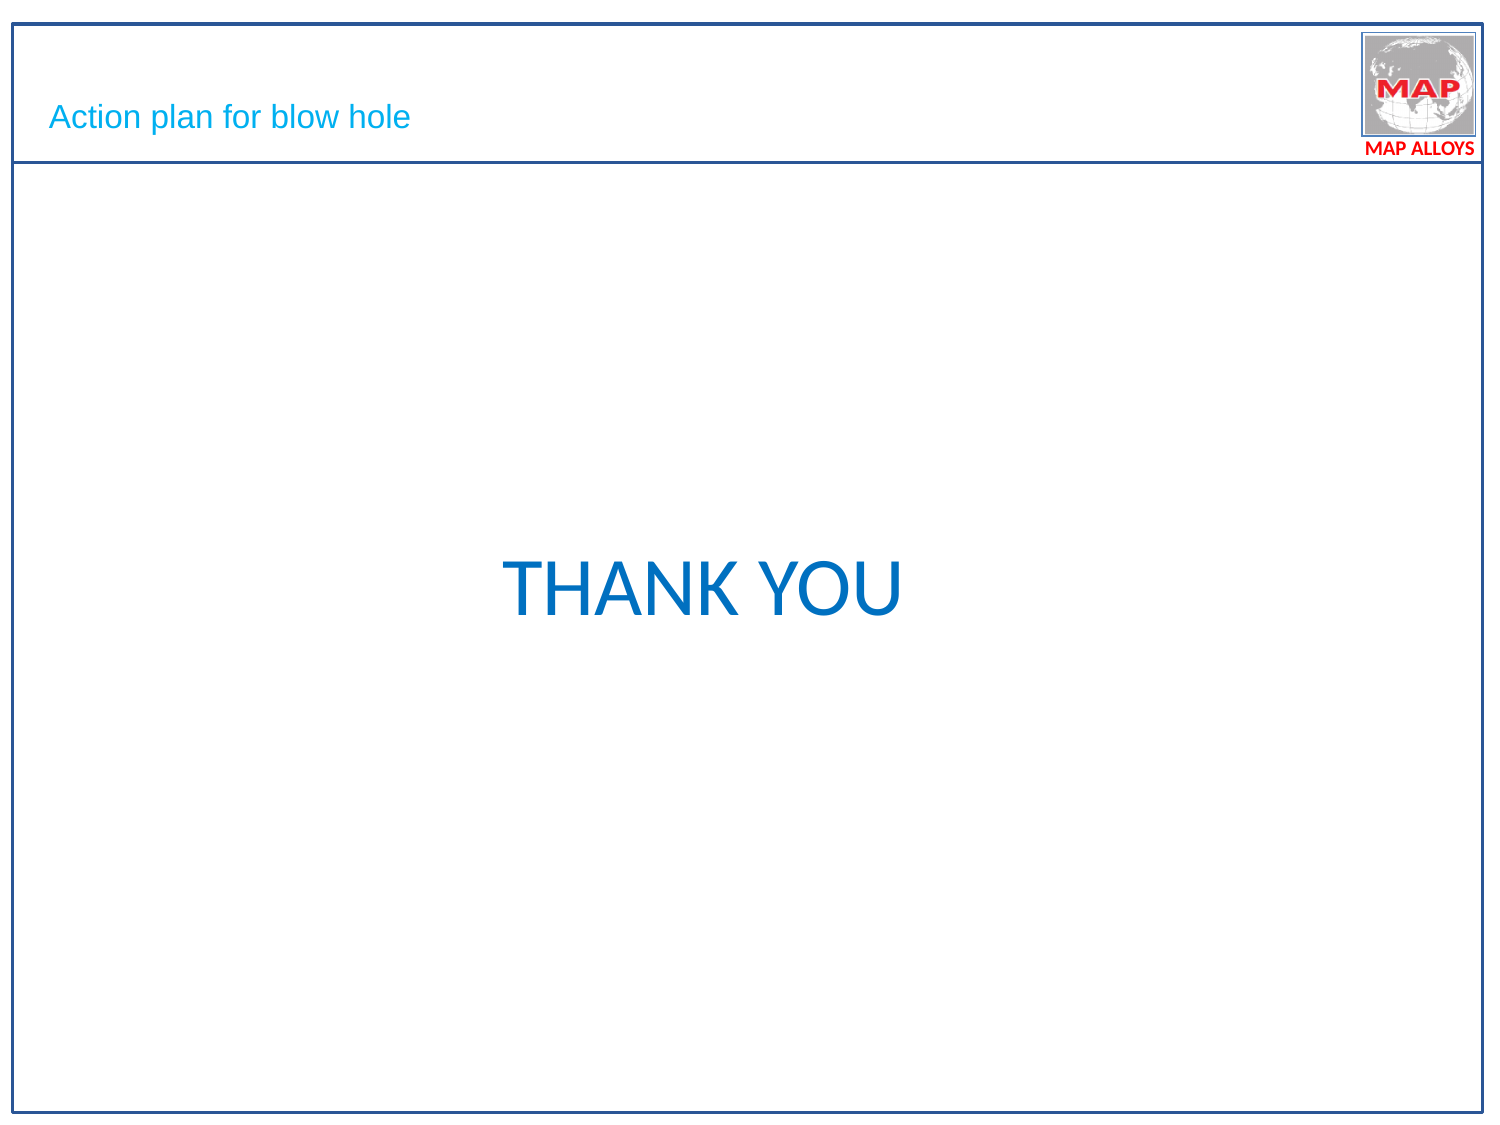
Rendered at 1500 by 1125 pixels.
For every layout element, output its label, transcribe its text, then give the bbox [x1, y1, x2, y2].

text_box [23, 60, 1239, 152]
text_box THANK YOU [487, 525, 963, 640]
